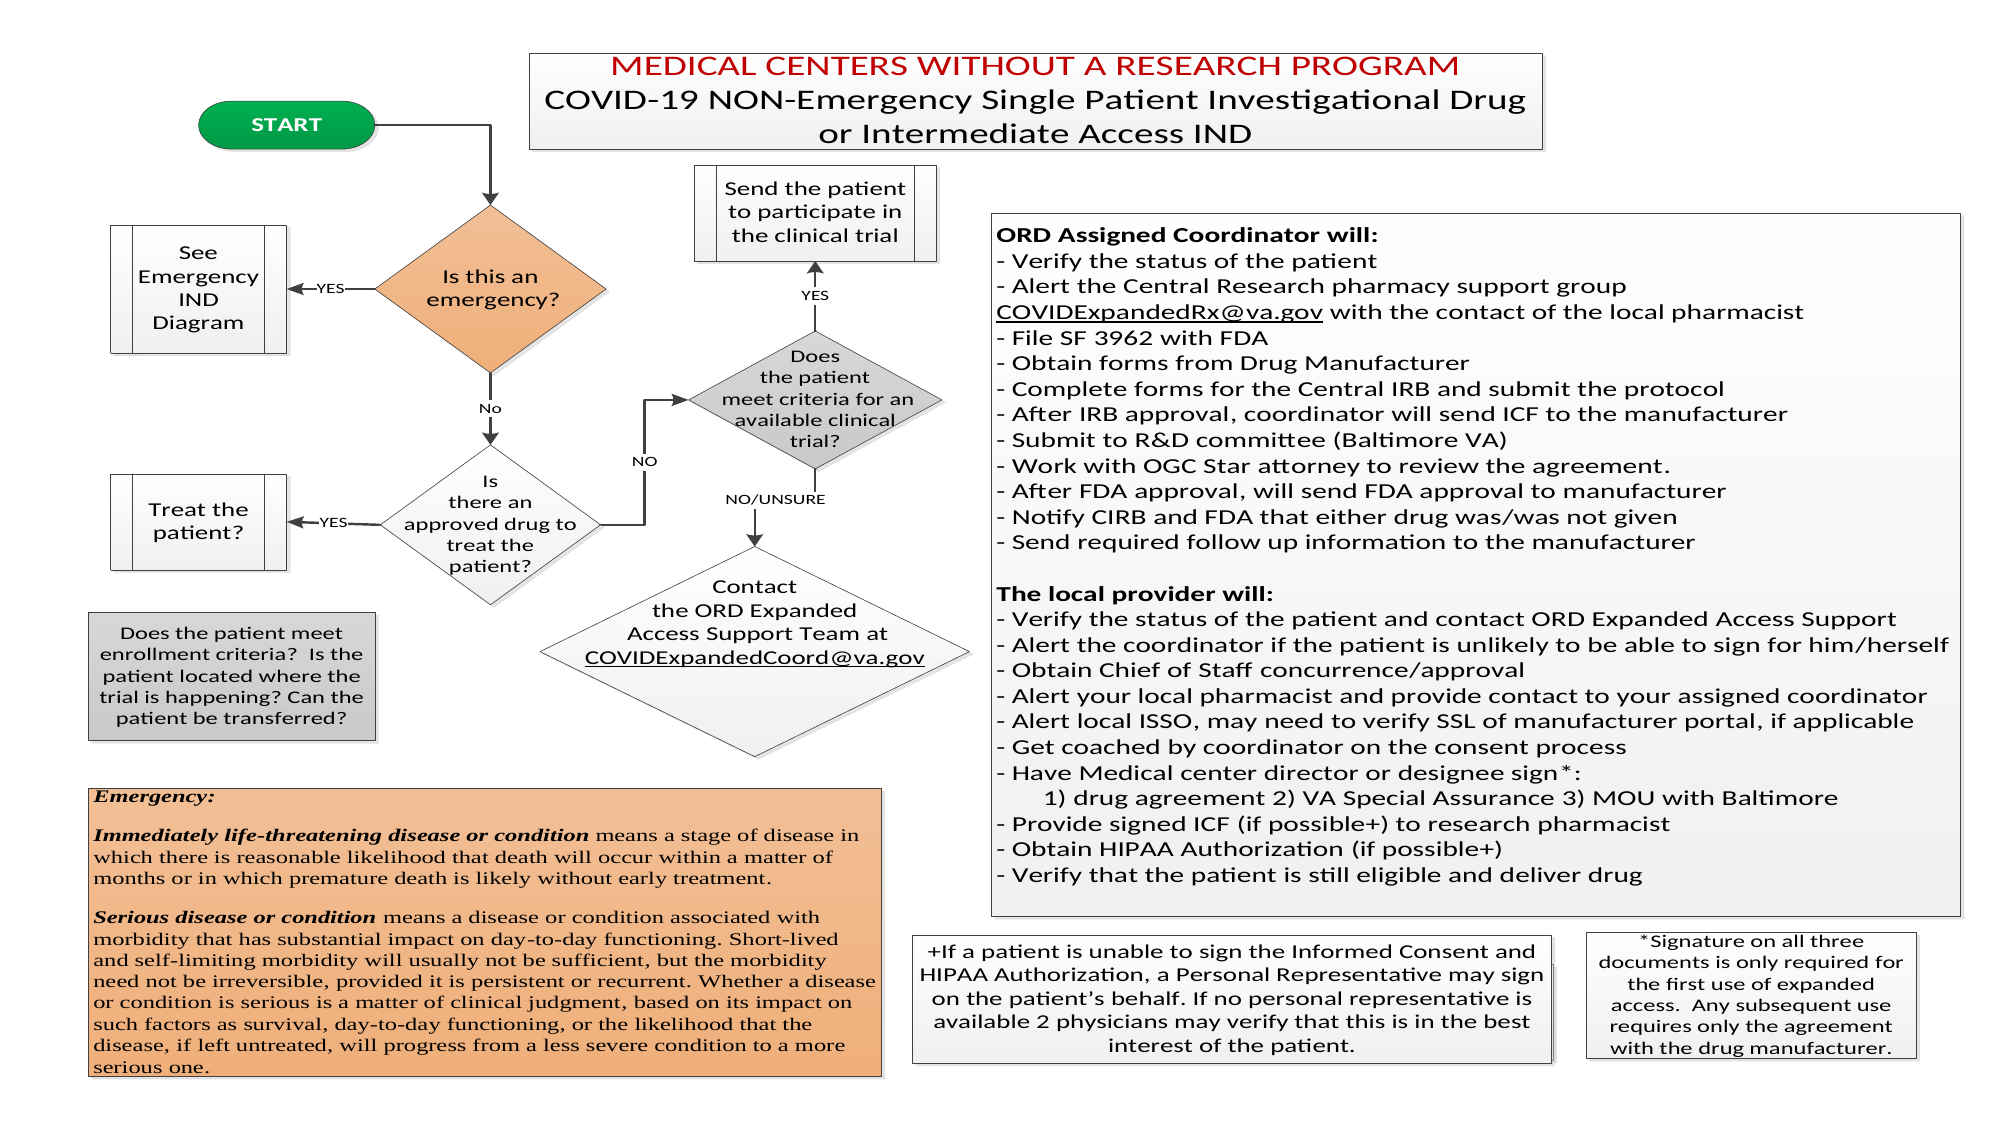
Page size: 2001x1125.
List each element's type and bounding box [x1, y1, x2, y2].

picture [85, 43, 1968, 1082]
